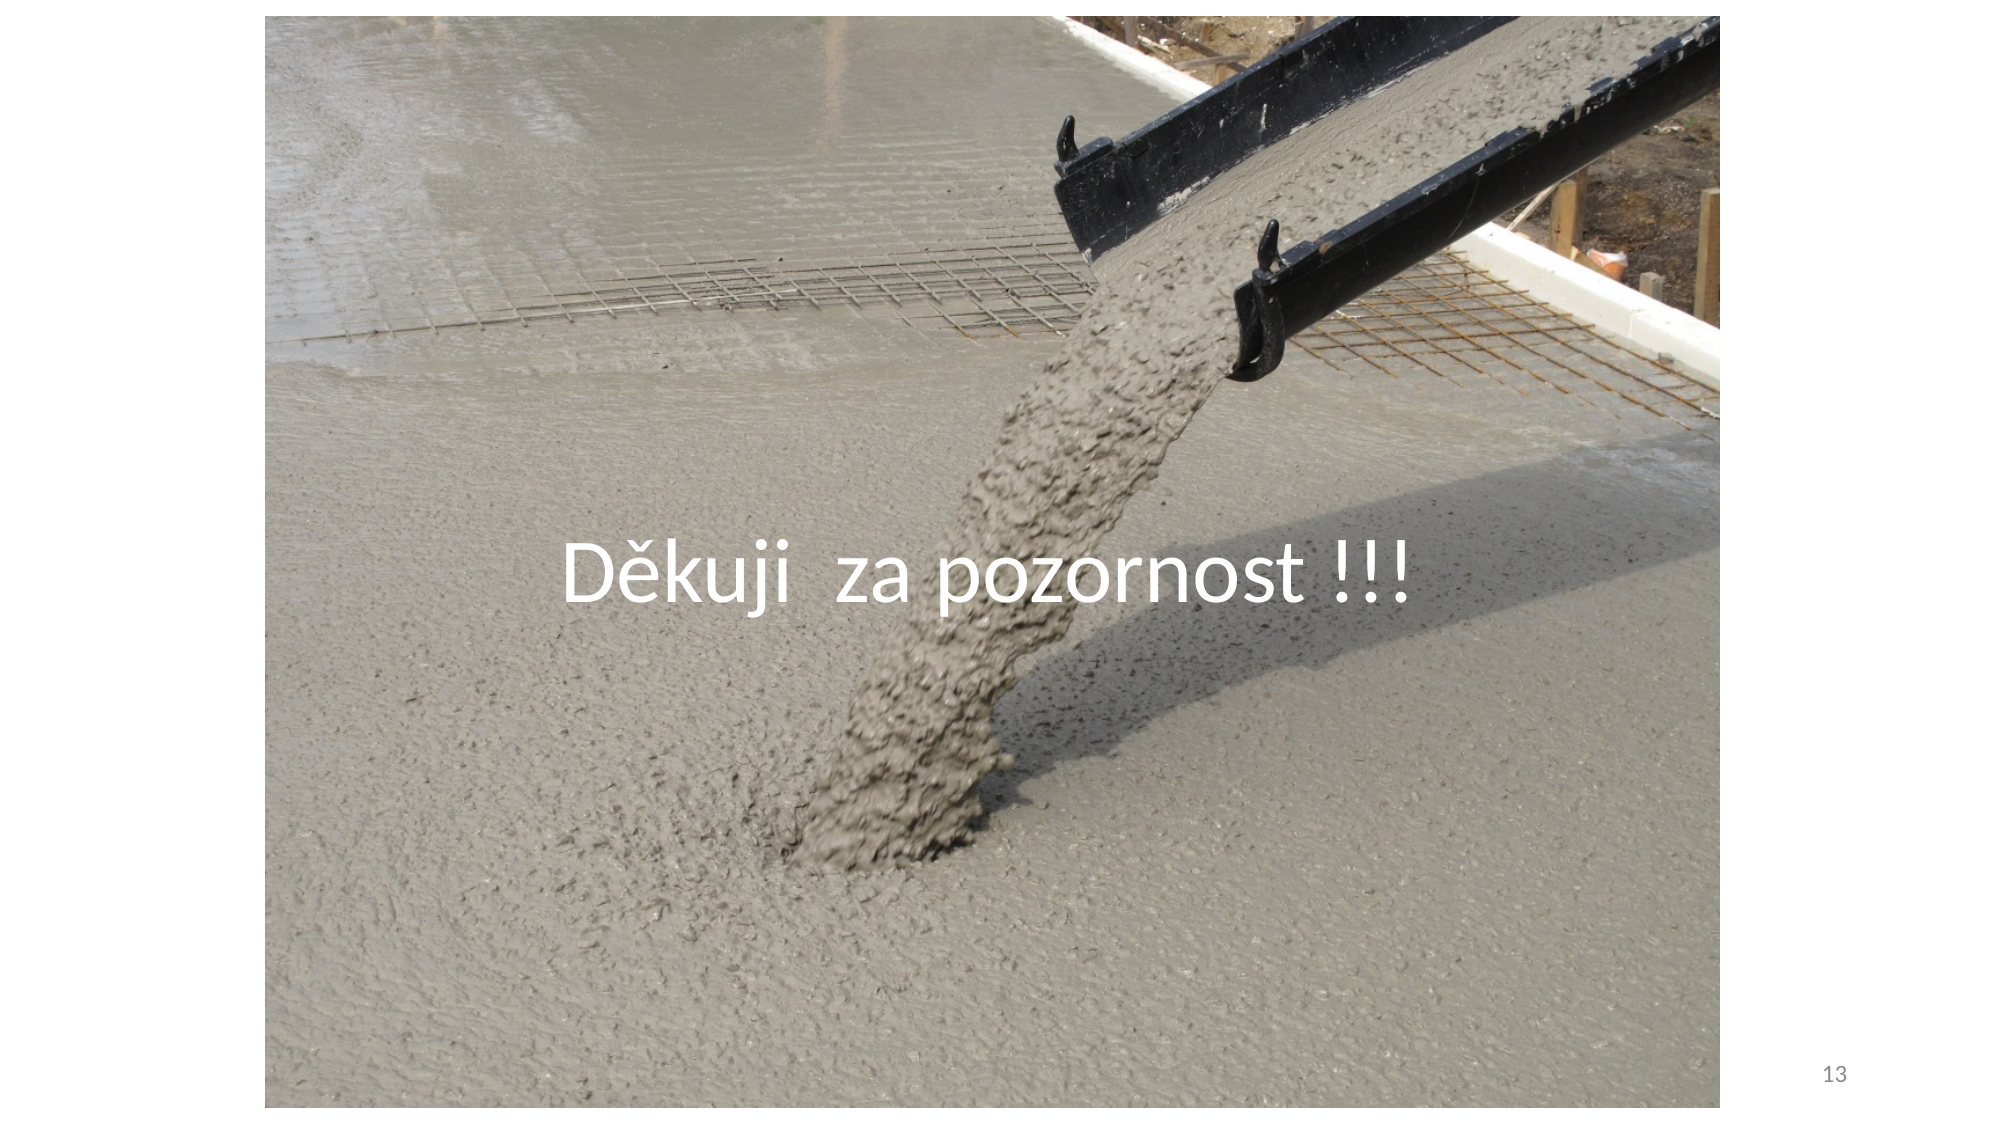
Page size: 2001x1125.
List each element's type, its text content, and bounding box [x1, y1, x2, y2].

slide_number 13 [1720, 1042, 1863, 1103]
picture [265, 16, 1720, 1108]
